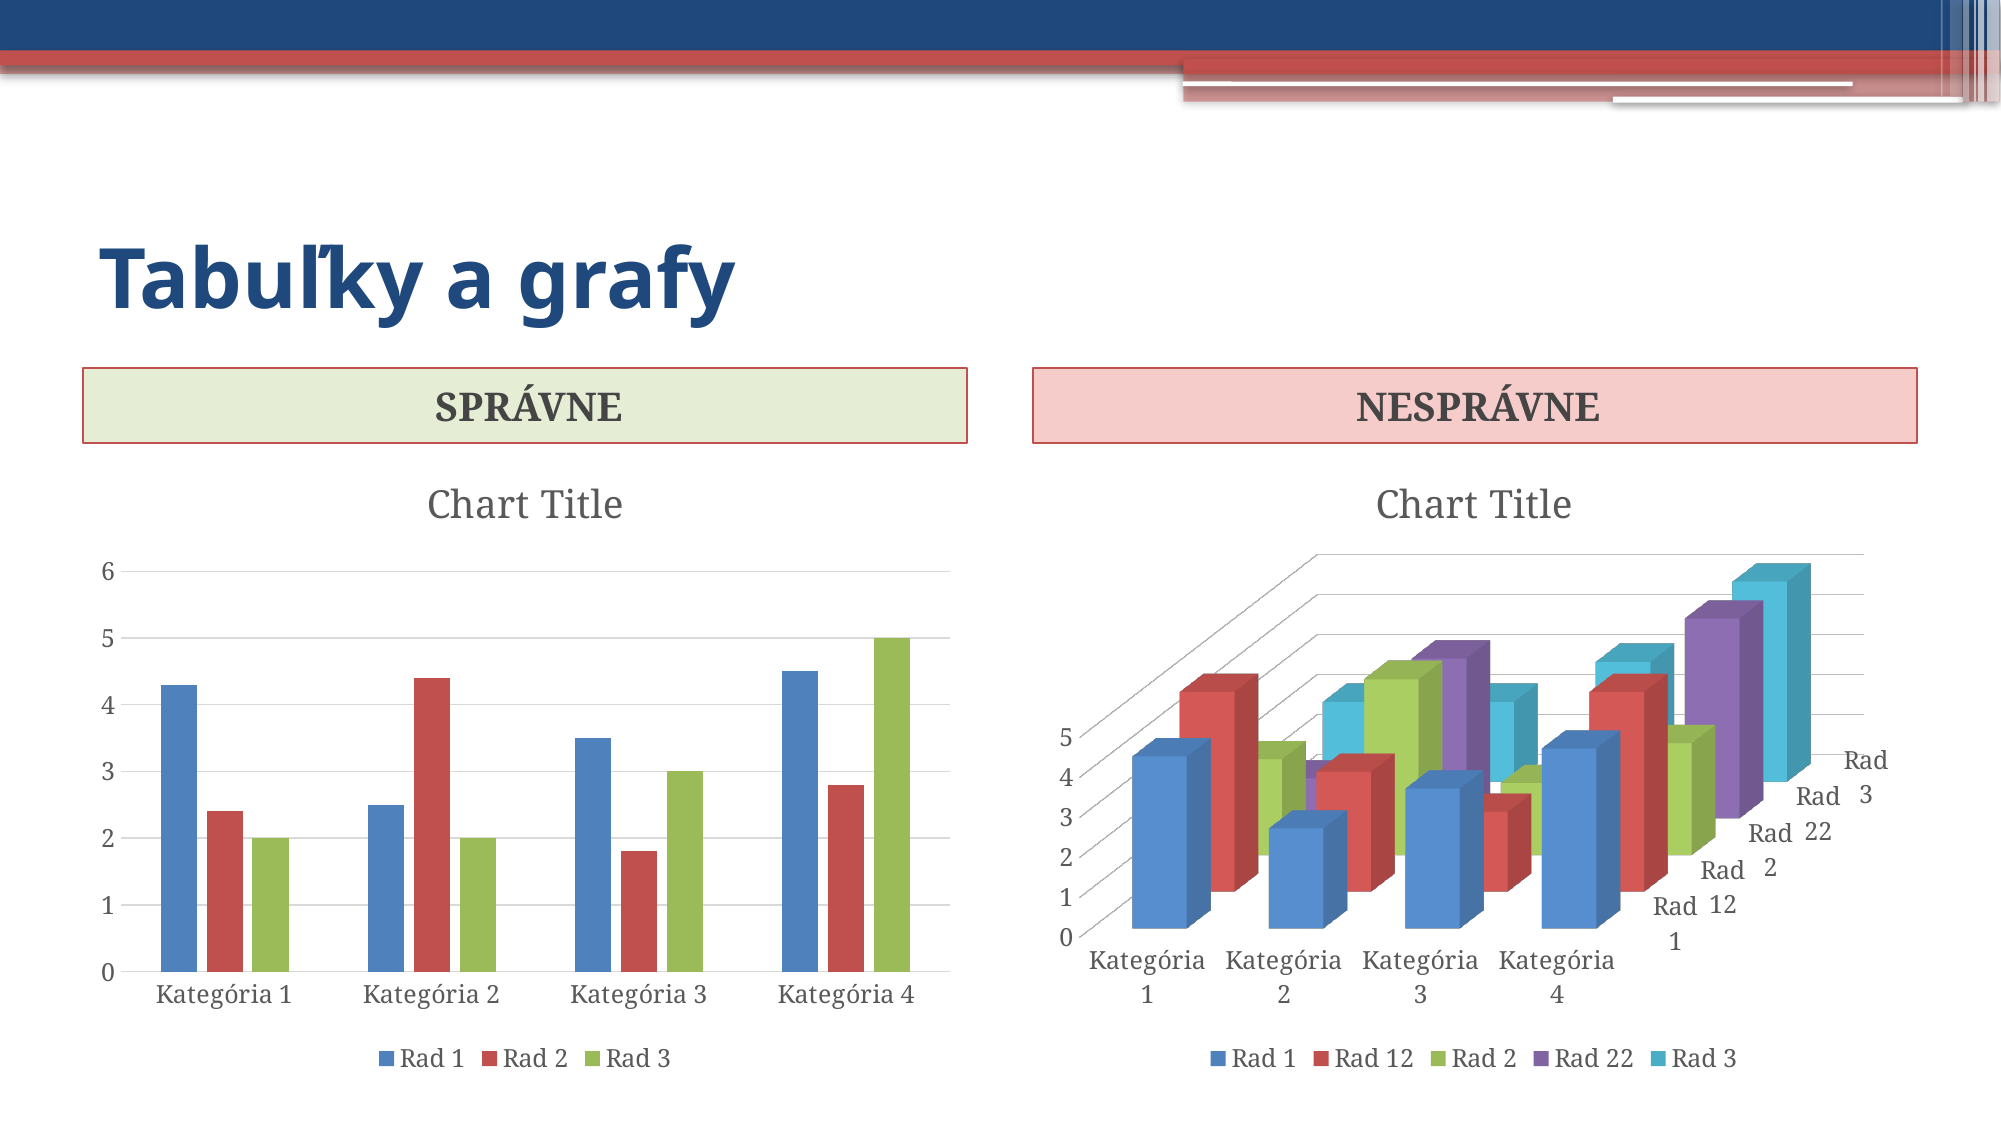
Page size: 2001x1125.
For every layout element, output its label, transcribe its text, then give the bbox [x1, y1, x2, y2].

list NESPRÁVNE [1032, 367, 1918, 443]
chart [83, 444, 968, 1082]
title Tabuľky a grafy [83, 187, 1917, 363]
list SPRÁVNE [82, 367, 968, 443]
chart [1031, 444, 1917, 1082]
